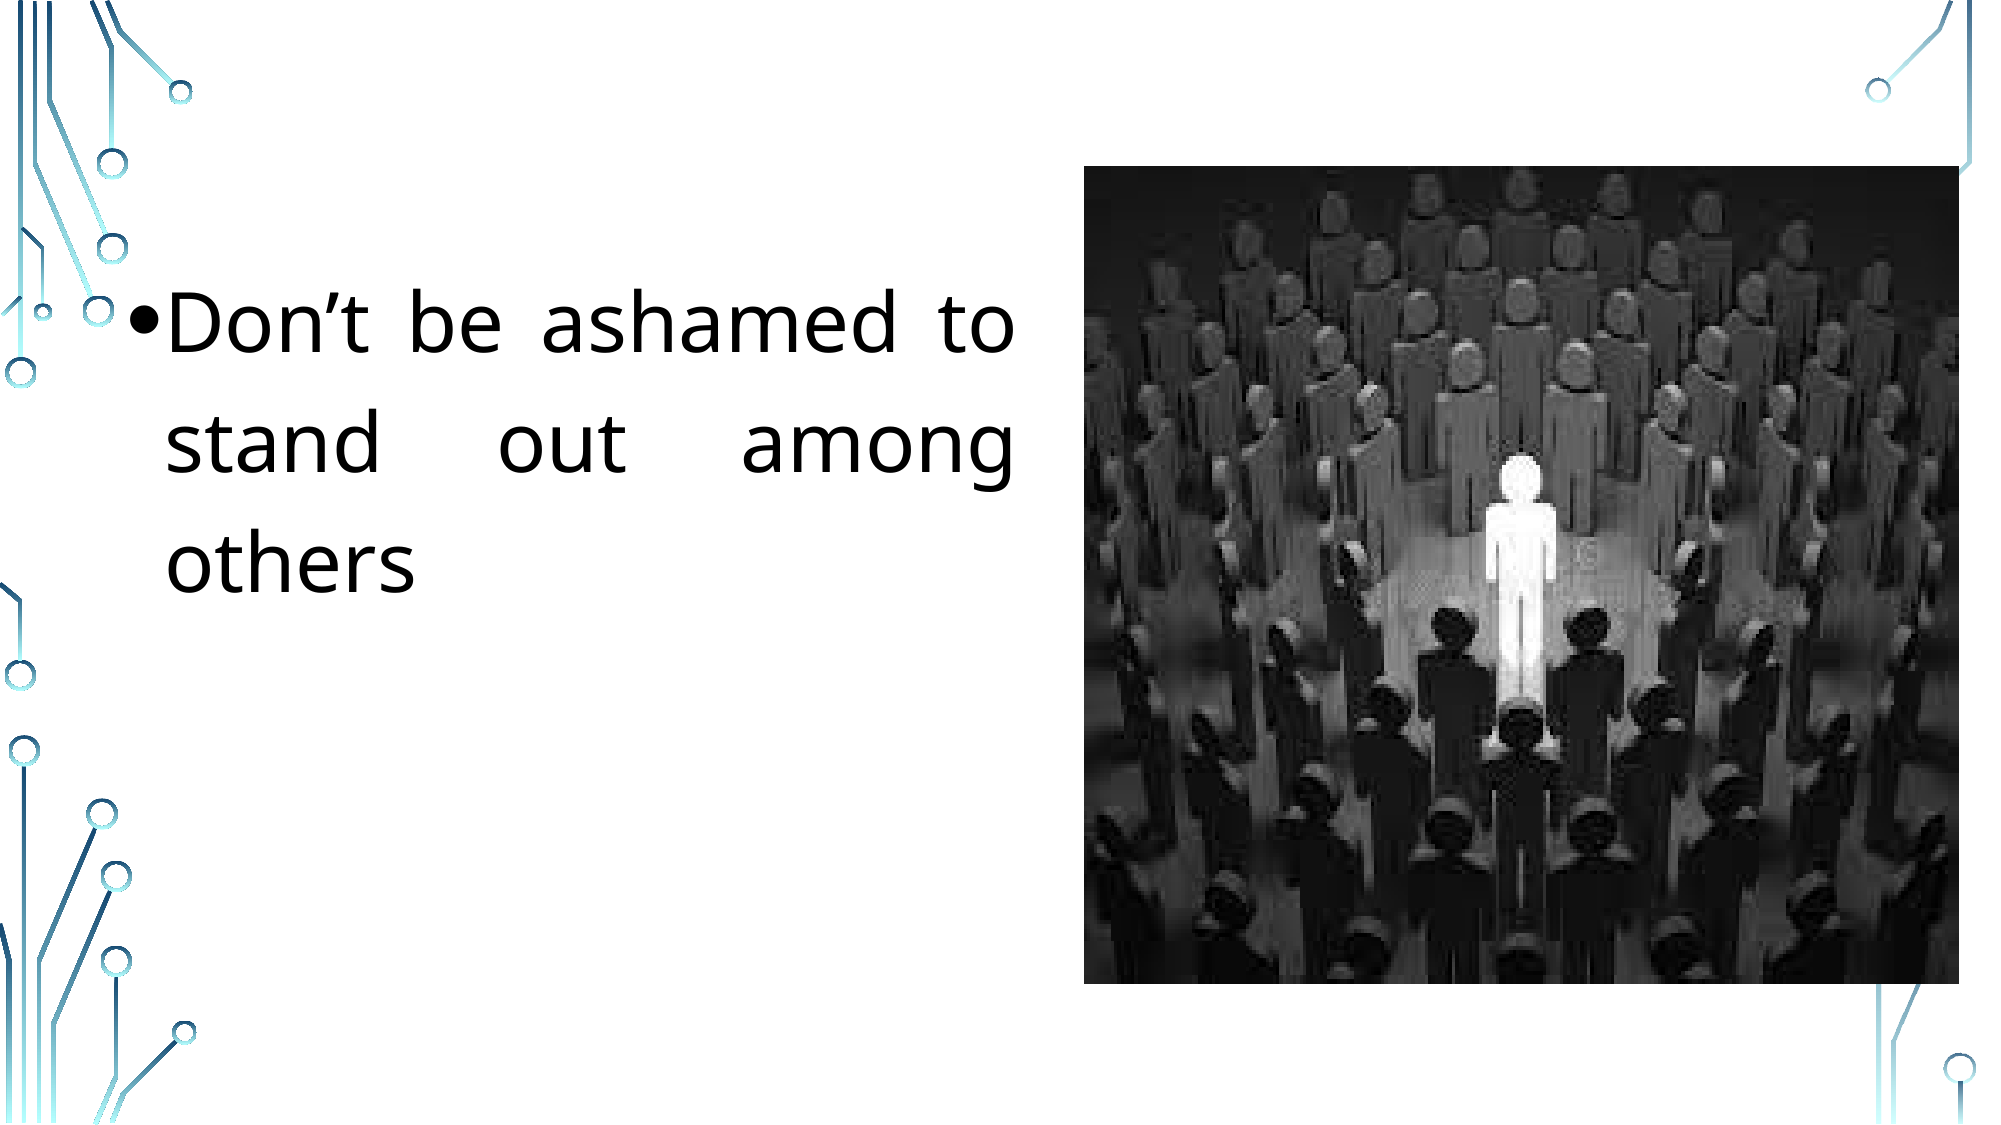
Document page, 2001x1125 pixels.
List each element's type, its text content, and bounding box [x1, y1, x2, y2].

list Don’t be ashamed to stand out among others [111, 241, 1034, 637]
picture [1084, 166, 1960, 984]
